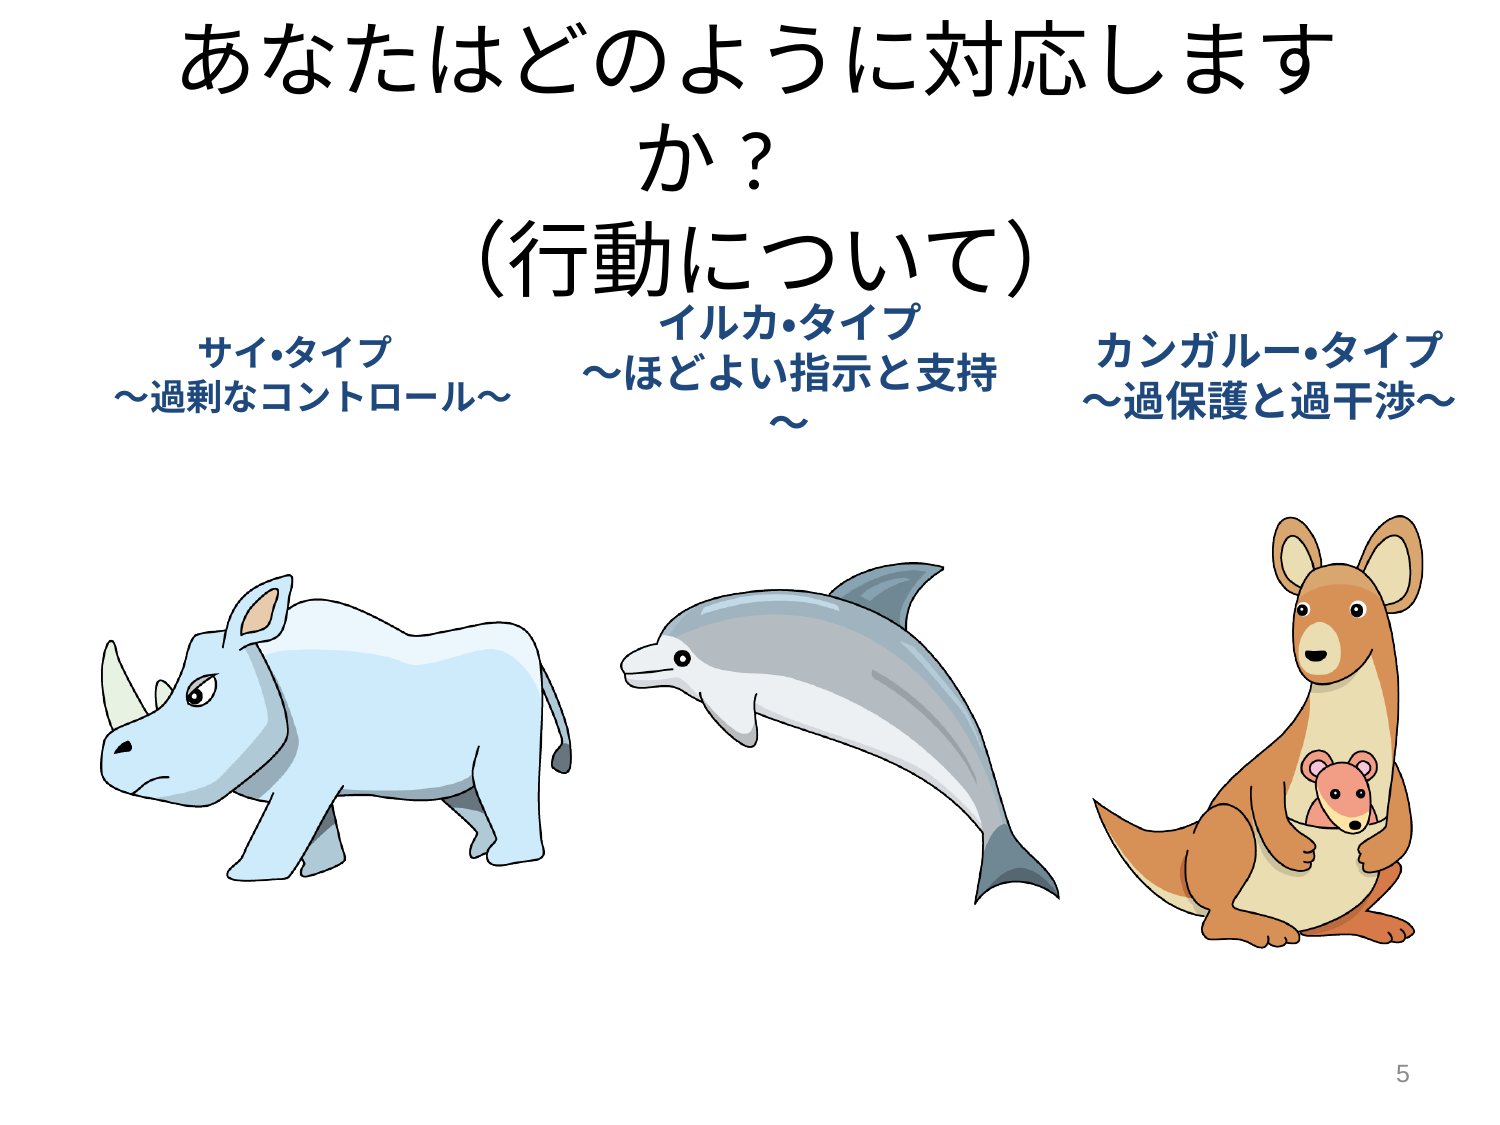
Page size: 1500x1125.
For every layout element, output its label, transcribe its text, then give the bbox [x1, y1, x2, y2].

picture [99, 573, 573, 882]
picture [619, 562, 1060, 906]
picture [1092, 515, 1424, 949]
text_box イルカ・タイプ ～ほどよい指示と支持～ [549, 290, 1031, 454]
slide_number 5 [1074, 1042, 1425, 1103]
title あなたはどのように対応しますか? （行動について） [89, 78, 1424, 236]
text_box サイ・タイプ ～過剰なコントロール～ [76, 308, 549, 439]
text_box カンガルー・タイプ ～過保護と過干渉～ [1057, 293, 1483, 457]
